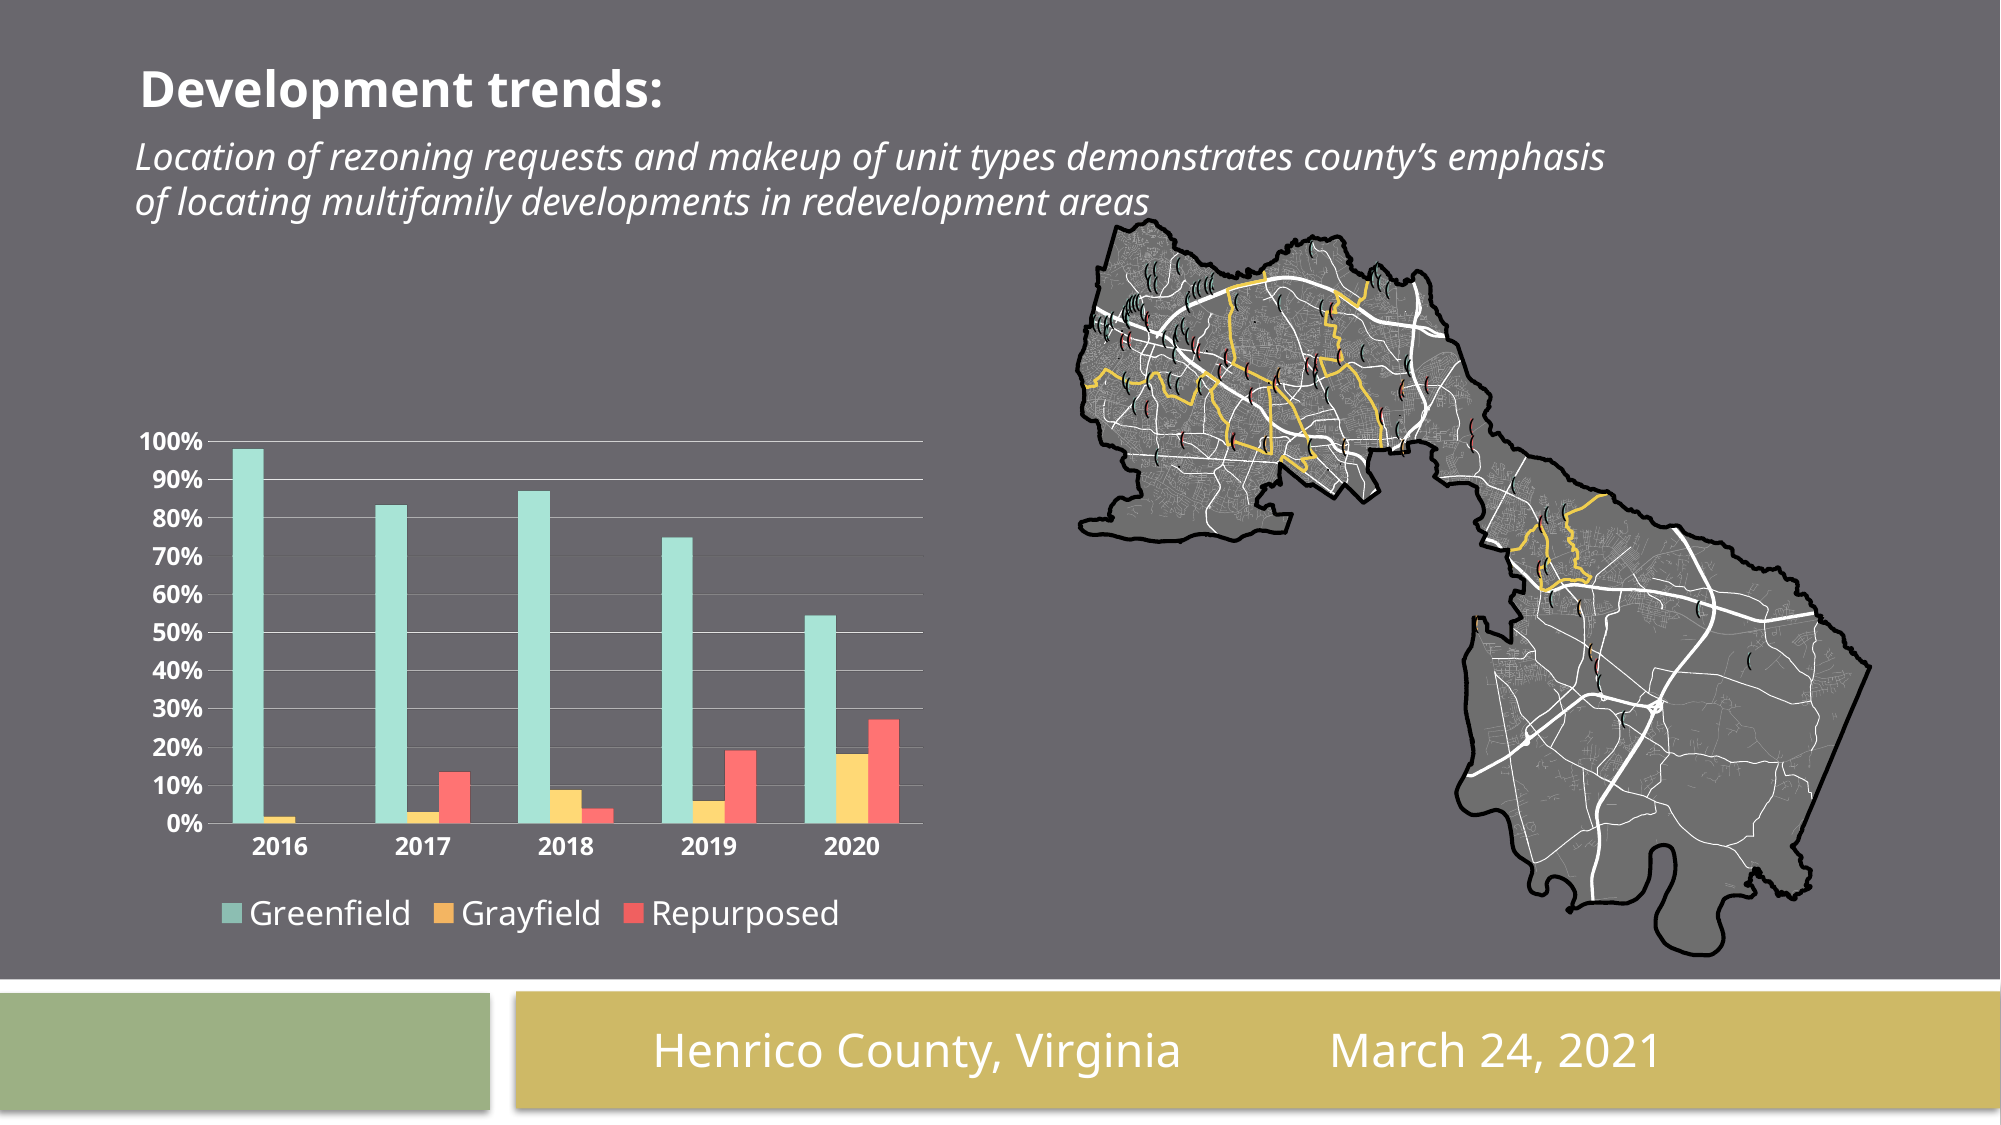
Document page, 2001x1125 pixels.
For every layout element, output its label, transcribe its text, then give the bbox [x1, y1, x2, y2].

text_box Location of rezoning requests and makeup of unit types demonstrates county’s emphasis of locating multifamily developments in redevelopment areas [119, 125, 1645, 321]
subtitle Henrico County, Virginia March 24, 2021 [637, 992, 1738, 1105]
text_box Development trends: [124, 49, 1713, 125]
chart [114, 413, 948, 943]
picture [946, 182, 2000, 993]
